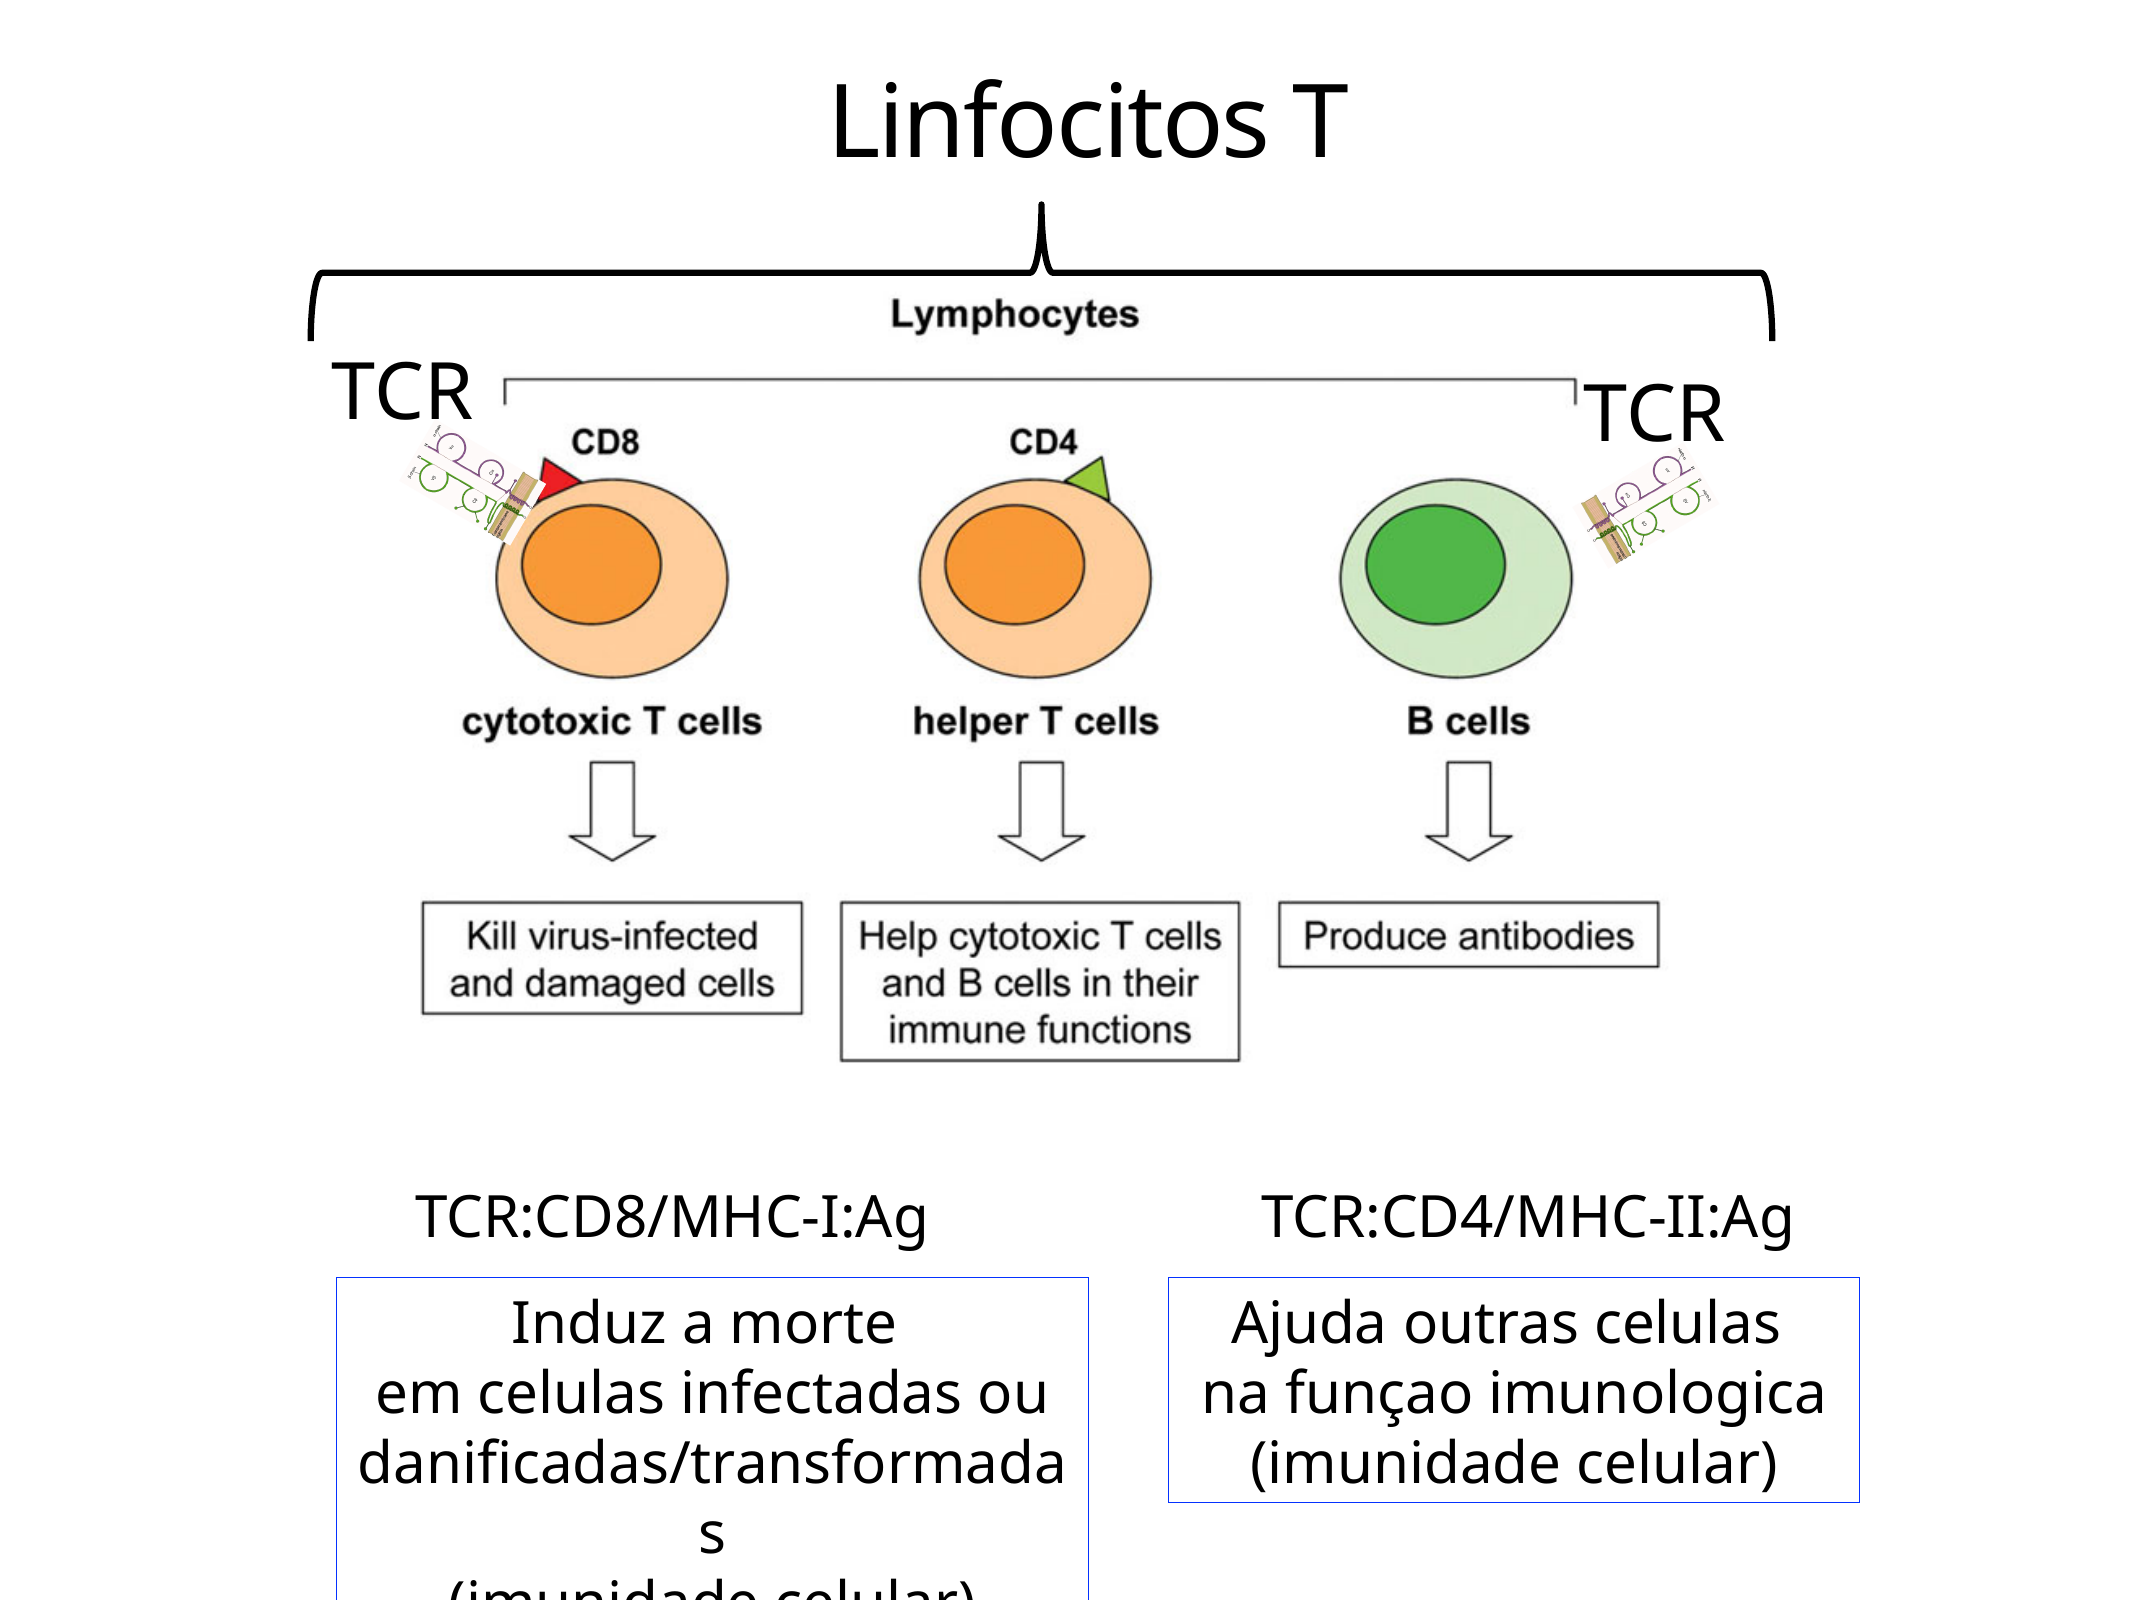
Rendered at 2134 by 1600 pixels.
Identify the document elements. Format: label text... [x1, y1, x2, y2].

text_box Linfocitos T [128, 48, 2049, 187]
text_box [309, 203, 1774, 342]
text_box TCR:CD4/MHC-II:Ag [1246, 1171, 1810, 1257]
text_box Ajuda outras celulas na funçao imunologica (imunidade celular) [1168, 1277, 1860, 1503]
text_box TCR:CD8/MHC-I:Ag [366, 1171, 978, 1257]
text_box Induz a morte em celulas infectadas ou danificadas/transformadas (imunidade celular) [336, 1277, 1089, 1600]
text_box TCR [317, 332, 403, 443]
text_box TCR [1680, 355, 1740, 465]
picture [399, 279, 1720, 1070]
